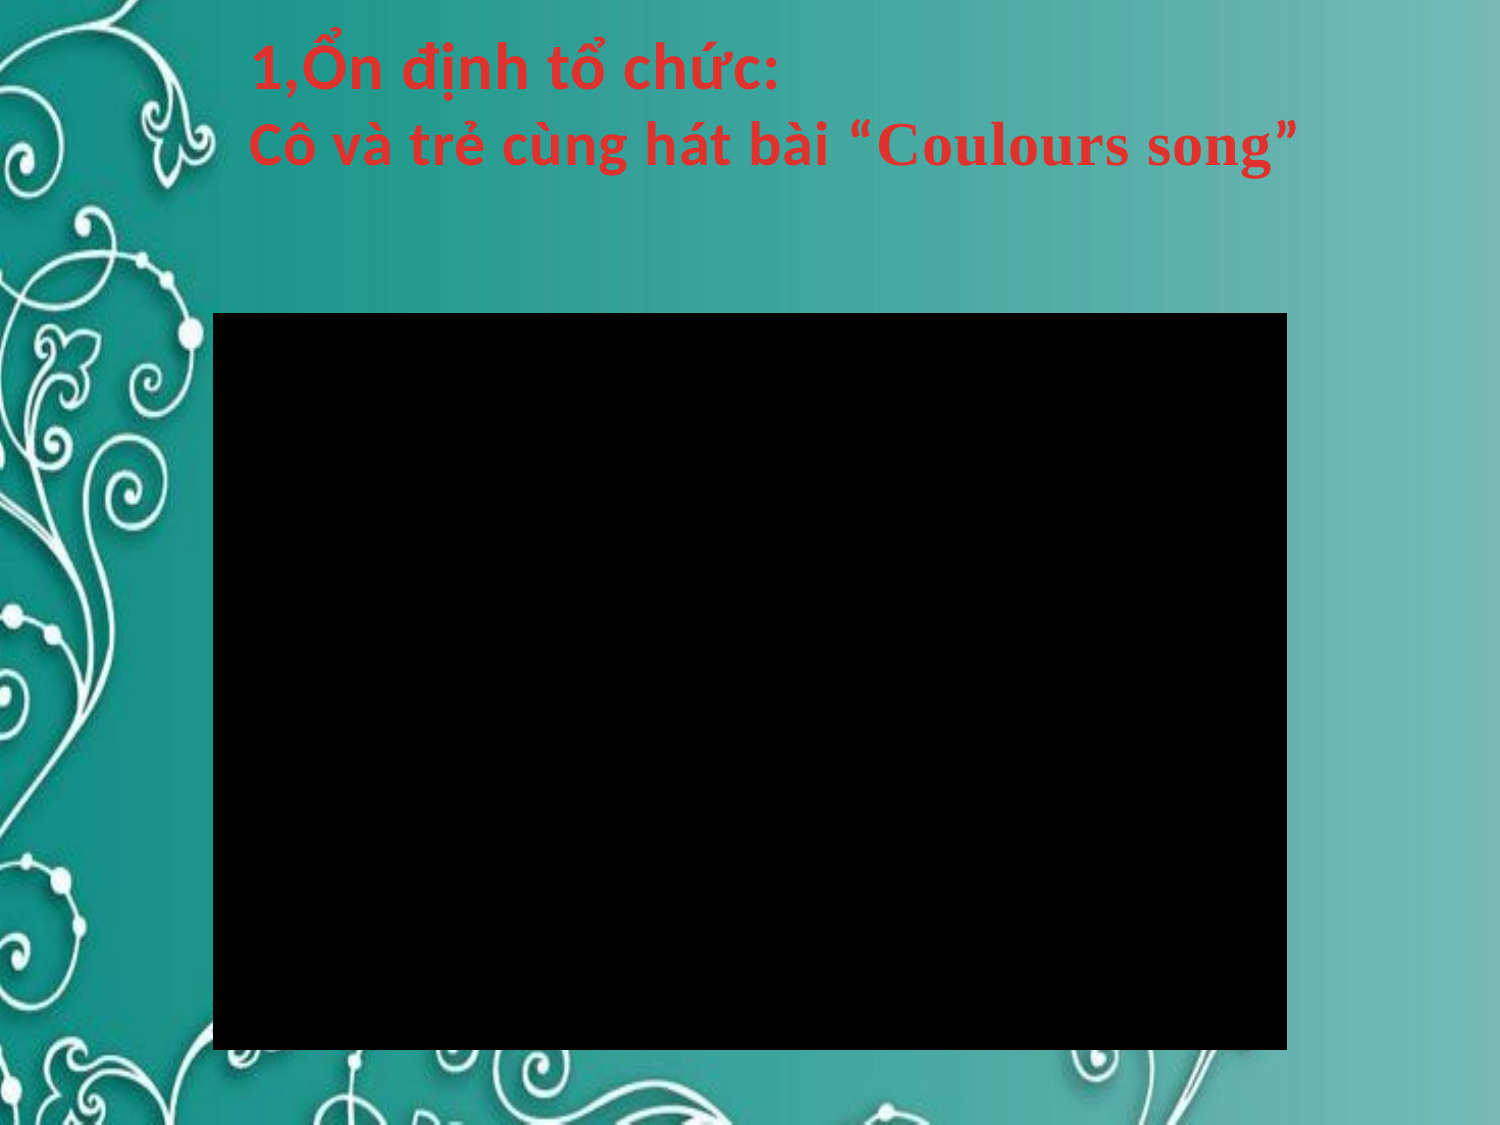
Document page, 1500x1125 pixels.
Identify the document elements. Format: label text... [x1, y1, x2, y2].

text_box 1,Ổn định tổ chức: Cô và trẻ cùng hát bài “Coulours song” [234, 15, 1316, 186]
picture [0, 0, 1500, 1125]
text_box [212, 312, 1288, 1051]
